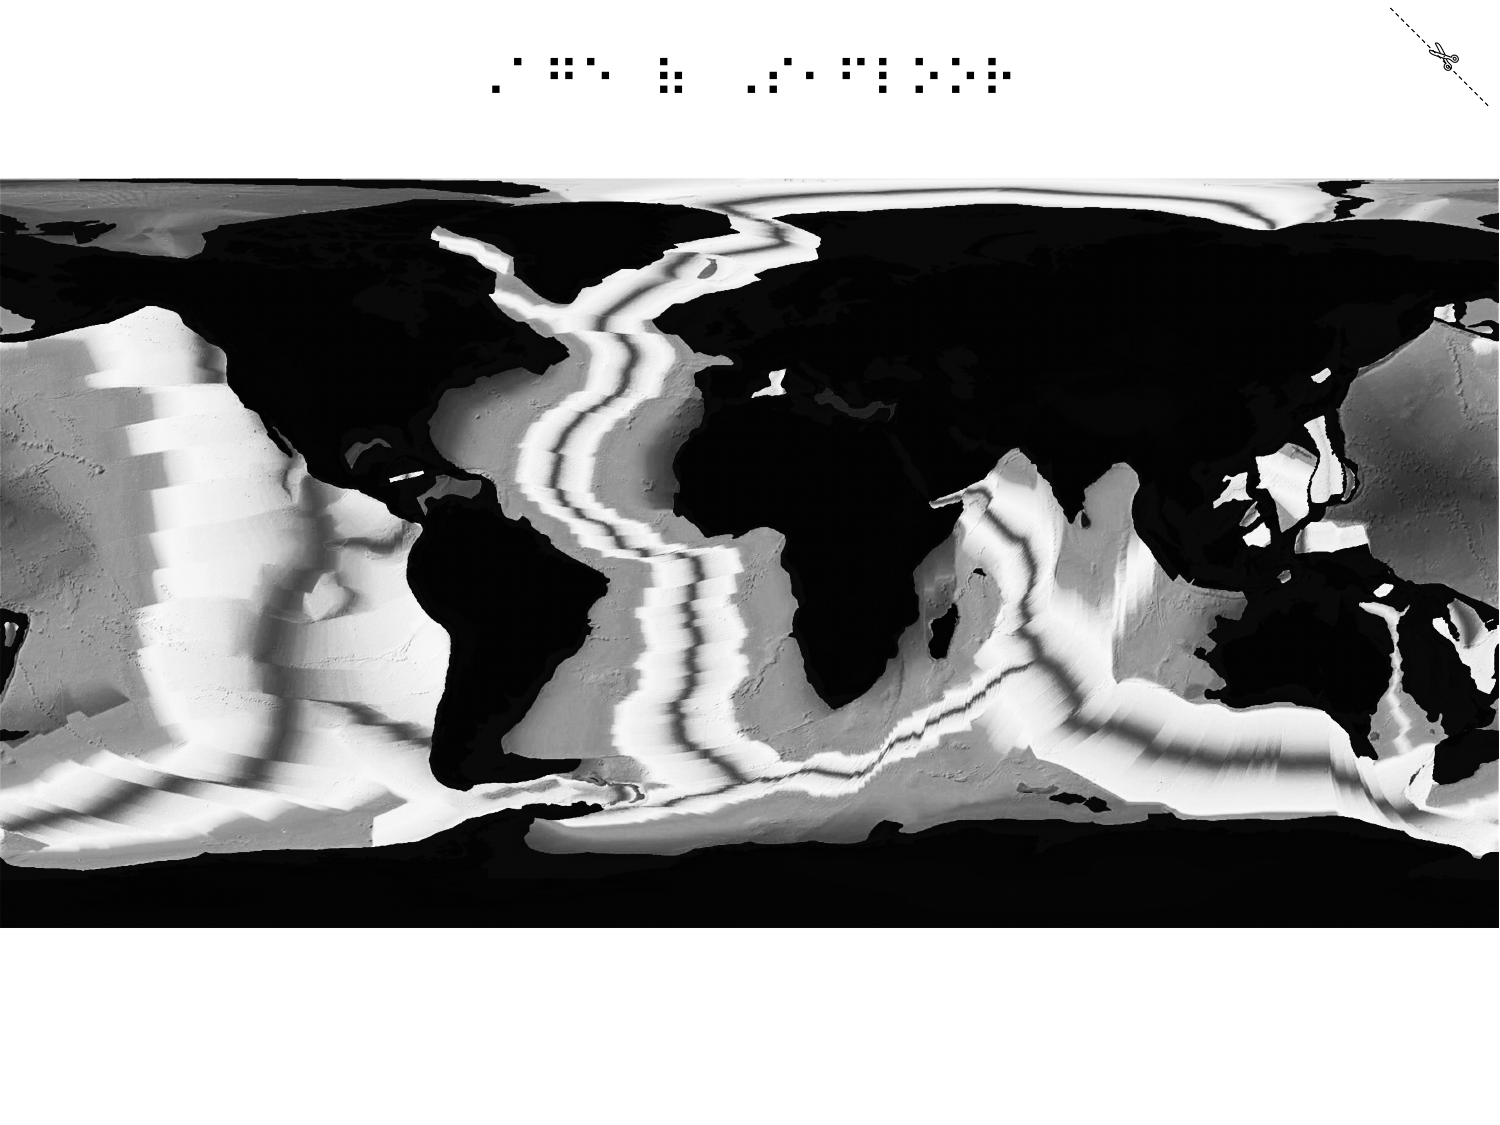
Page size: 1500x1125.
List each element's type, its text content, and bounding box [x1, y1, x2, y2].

picture [0, 163, 1499, 956]
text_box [1390, 8, 1491, 108]
text_box ⠠⠁⠛⠑⠀⠷⠀⠠⠎⠂⠋⠇⠕⠕⠗ [455, 40, 1033, 115]
